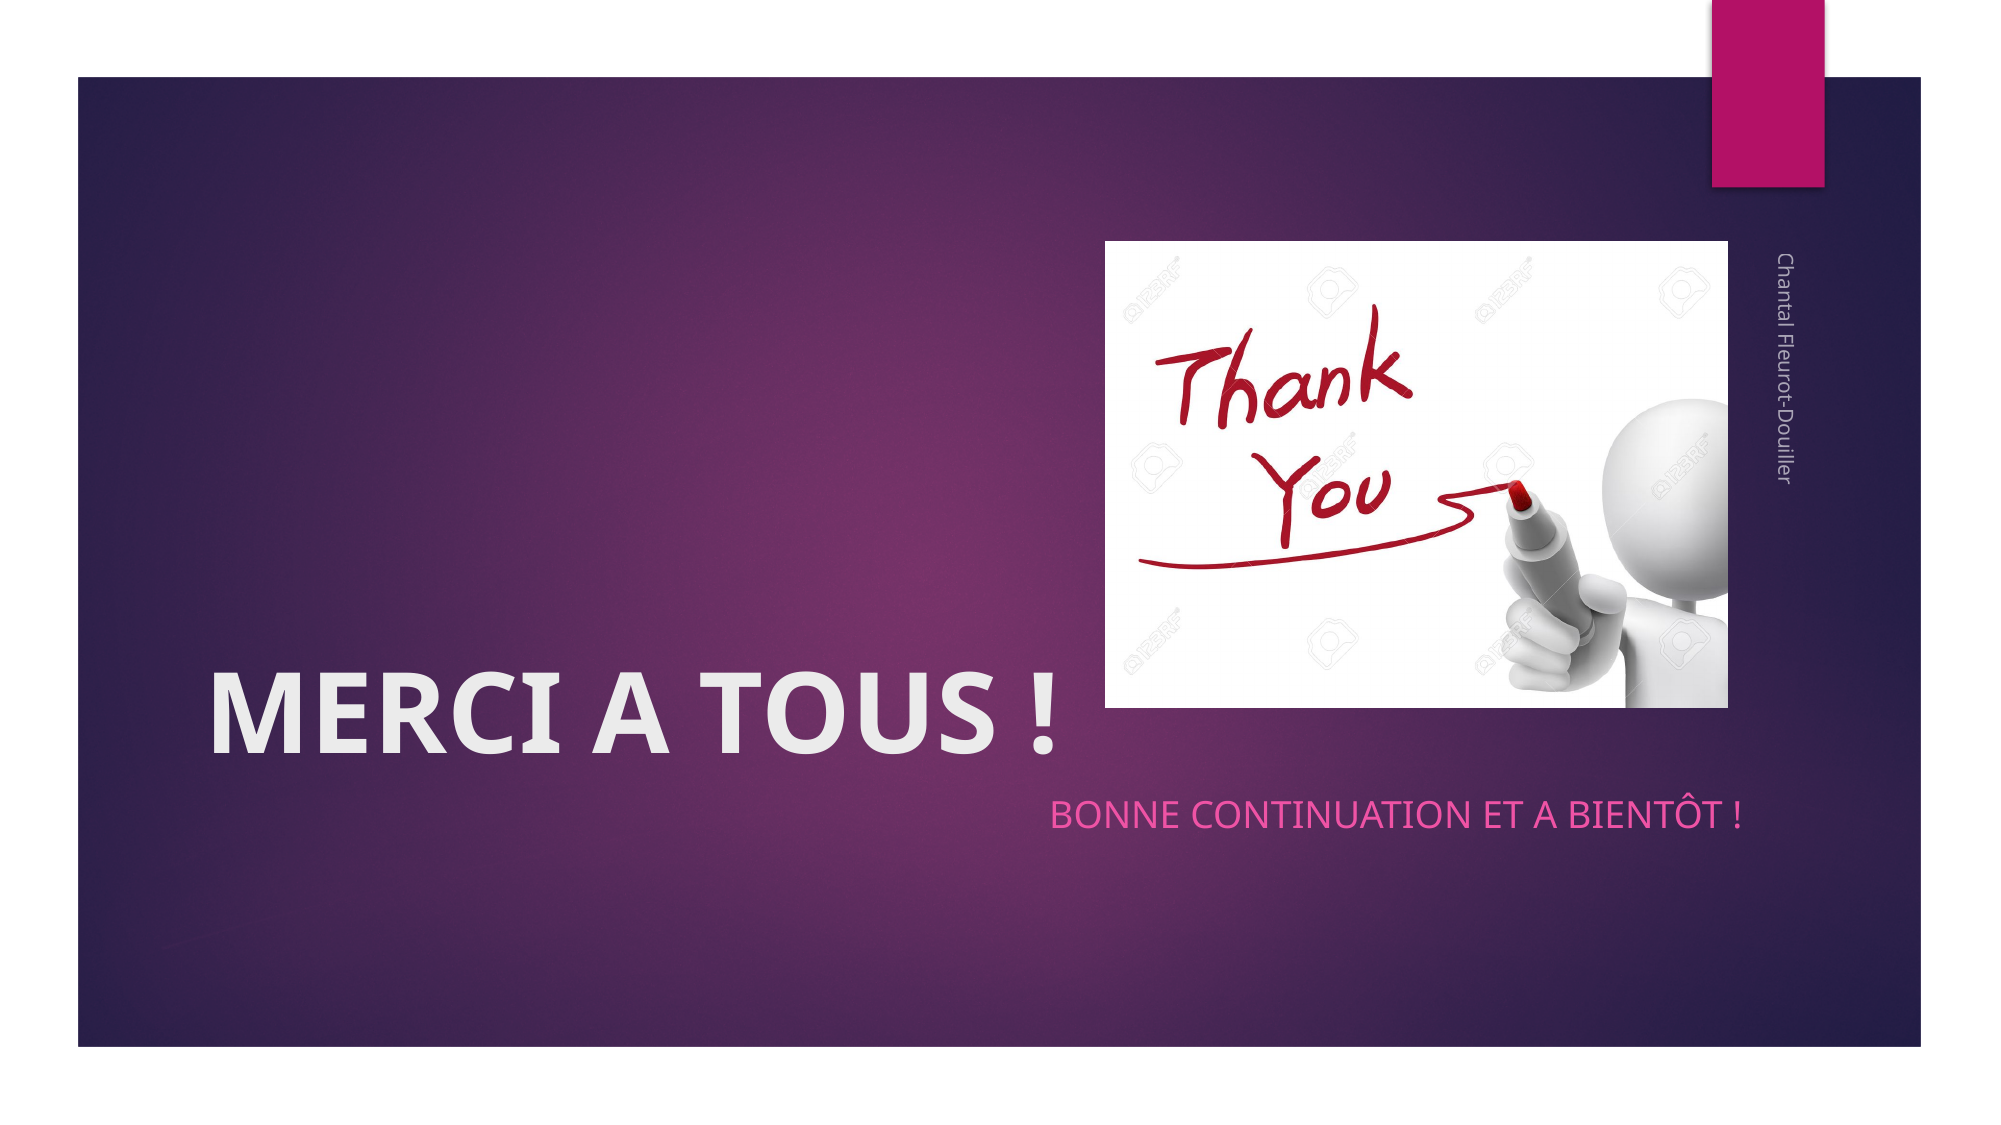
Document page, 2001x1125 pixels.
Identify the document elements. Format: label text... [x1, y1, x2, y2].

title MERCI A TOUS ! [189, 344, 1638, 783]
subtitle Bonne continuation et a bientôt ! [189, 783, 1758, 925]
footer Chantal Fleurot-Douiller [1760, 237, 1811, 872]
picture [1104, 240, 1728, 708]
